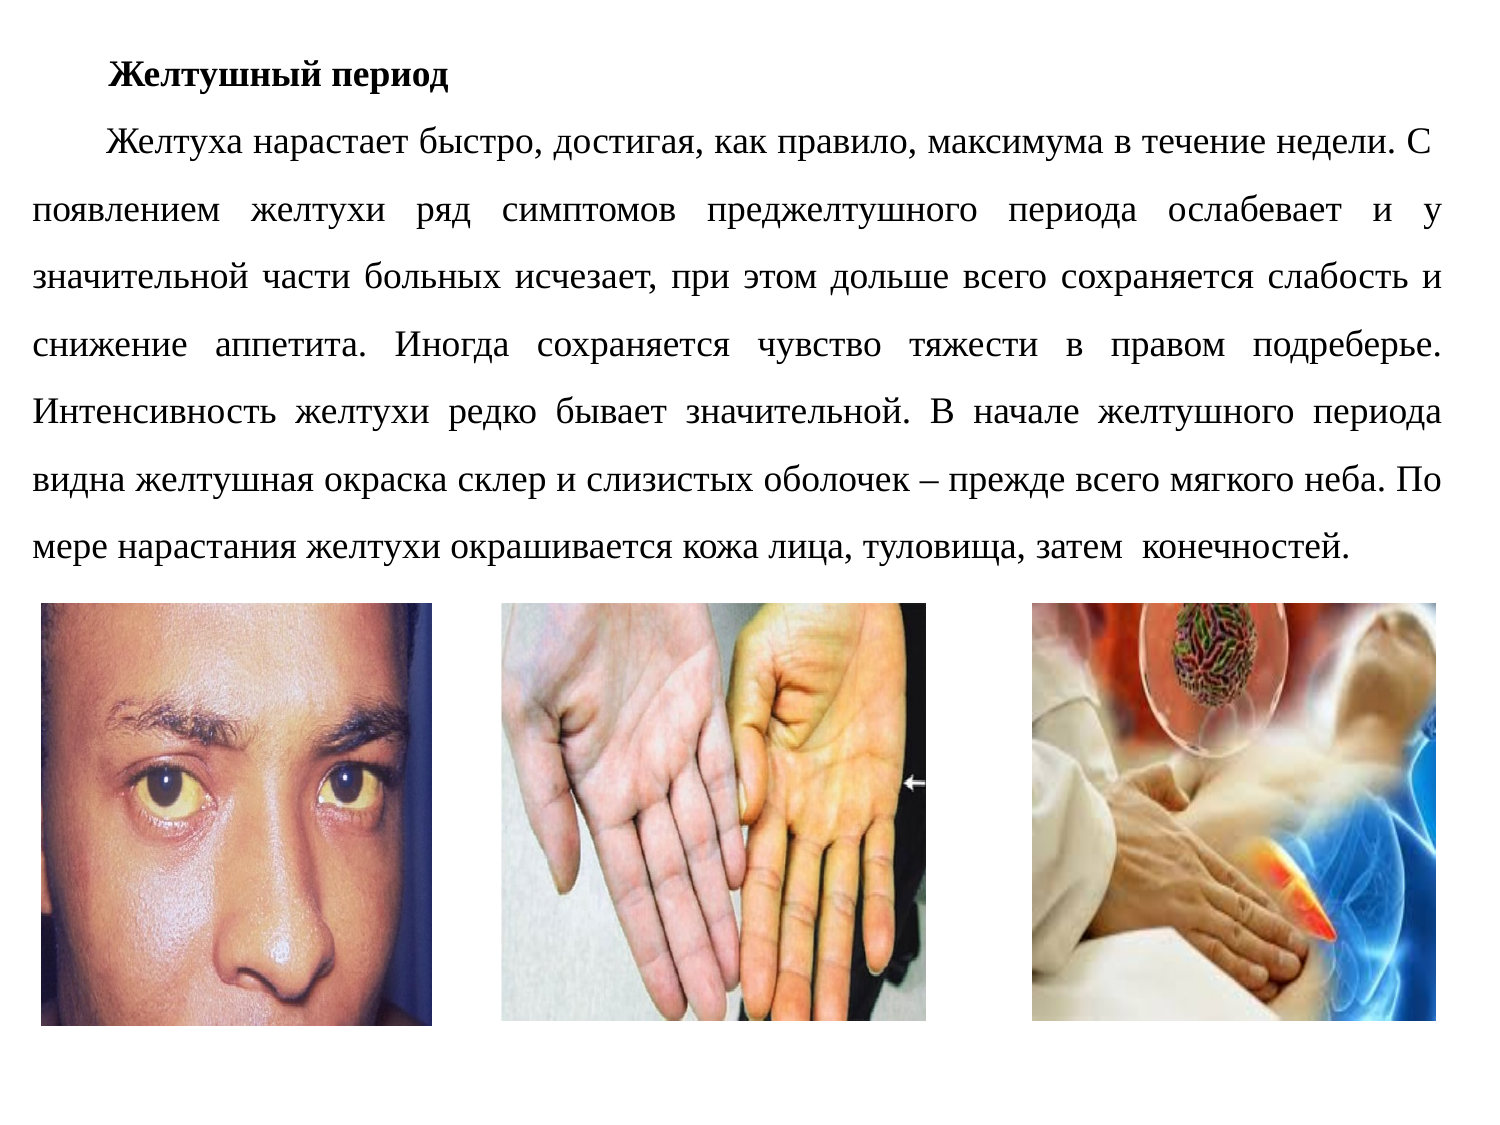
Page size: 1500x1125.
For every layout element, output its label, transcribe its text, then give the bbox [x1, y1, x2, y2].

picture [501, 603, 927, 1021]
text_box Желтушный период Желтуха нарастает быстро, достигая, как правило, максимума в течение недели. С появлением желтухи ряд симптомов преджелтушного периода ослабевает и у значительной части больных исчезает, при этом дольше всего сохраняется слабость и снижение аппетита. Иногда сохраняется чувство тяжести в правом подреберье. Интенсивность желтухи редко бывает значительной. В начале желтушного периода видна желтушная окраска склер и слизистых оболочек – прежде всего мягкого неба. По мере нарастания желтухи окрашивается кожа лица, туловища, затем конечностей. [17, 19, 1459, 574]
picture [1032, 603, 1436, 1021]
picture [40, 603, 432, 1026]
